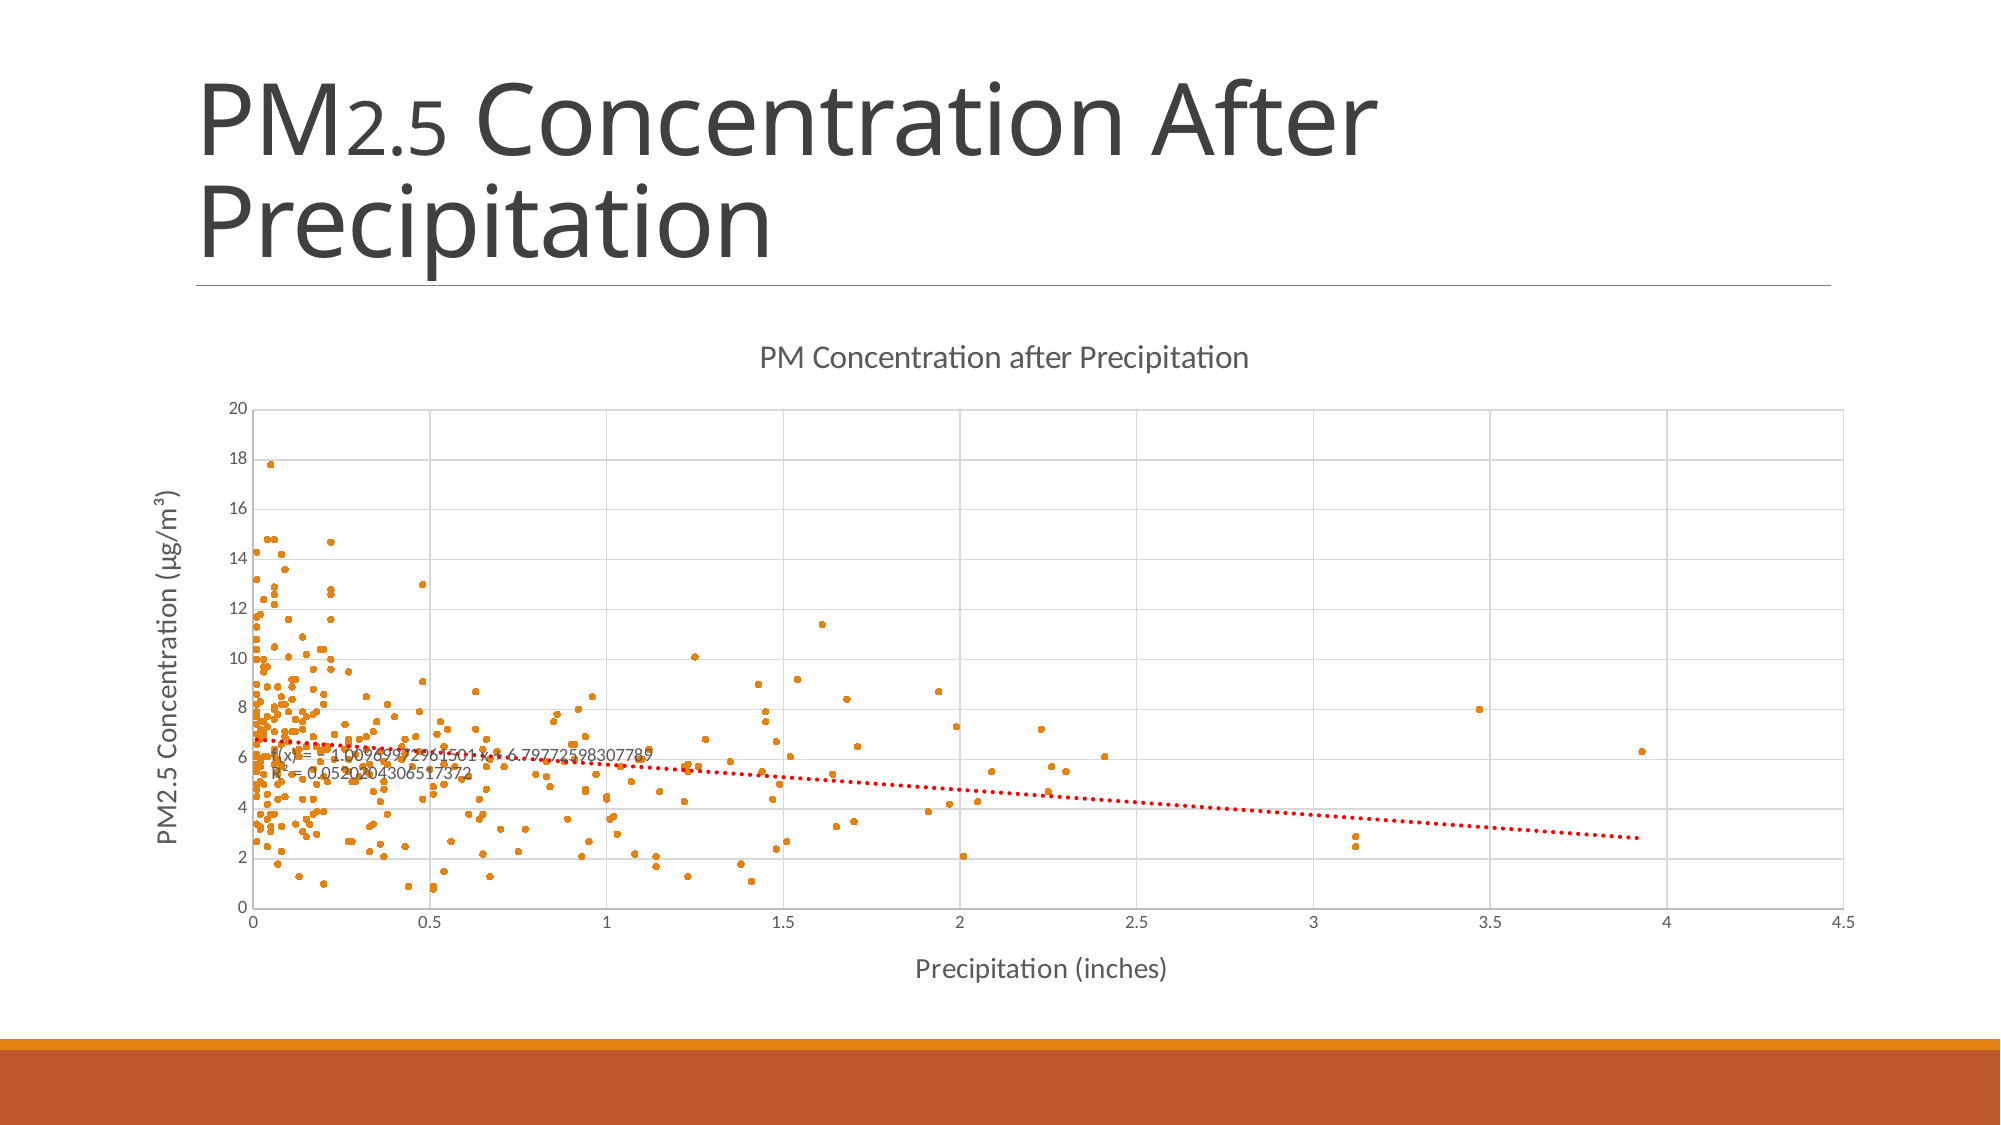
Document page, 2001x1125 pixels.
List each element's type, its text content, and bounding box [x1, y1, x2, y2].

title PM2.5 Concentration After Precipitation [180, 47, 1830, 285]
chart [118, 310, 1892, 1021]
